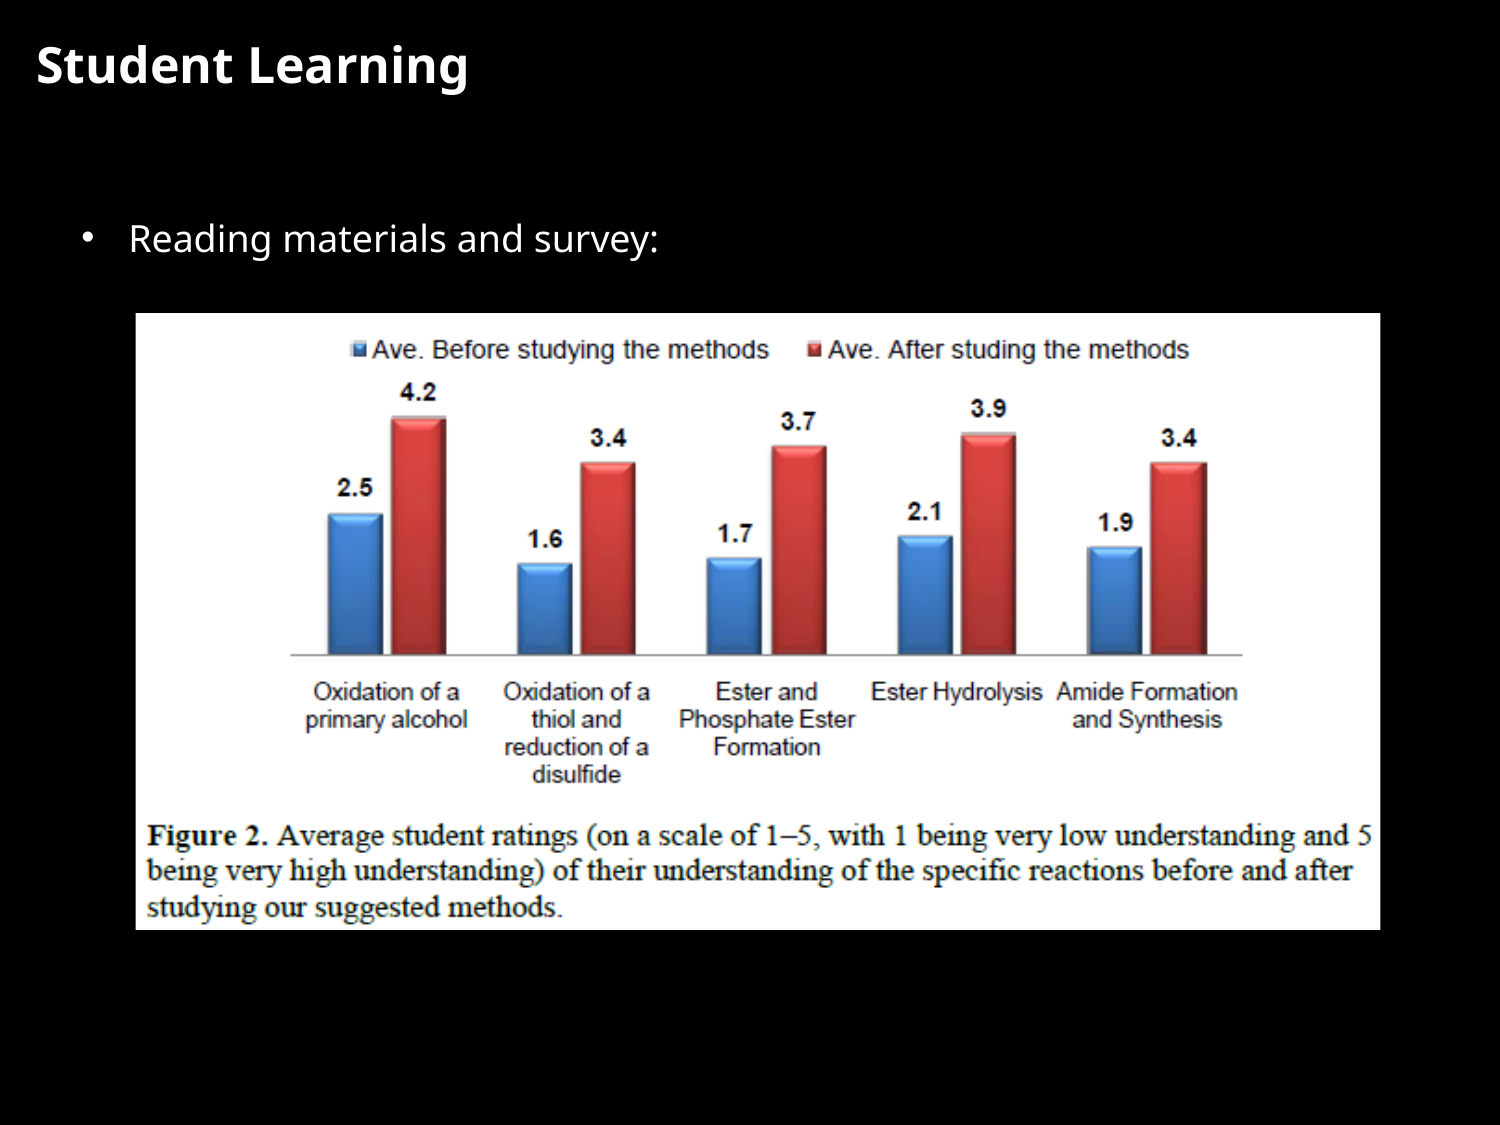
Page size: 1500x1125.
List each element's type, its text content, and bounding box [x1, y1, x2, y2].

picture [135, 313, 1381, 930]
text_box Student Learning [21, 25, 1483, 101]
text_box Reading materials and survey: [66, 207, 1404, 267]
